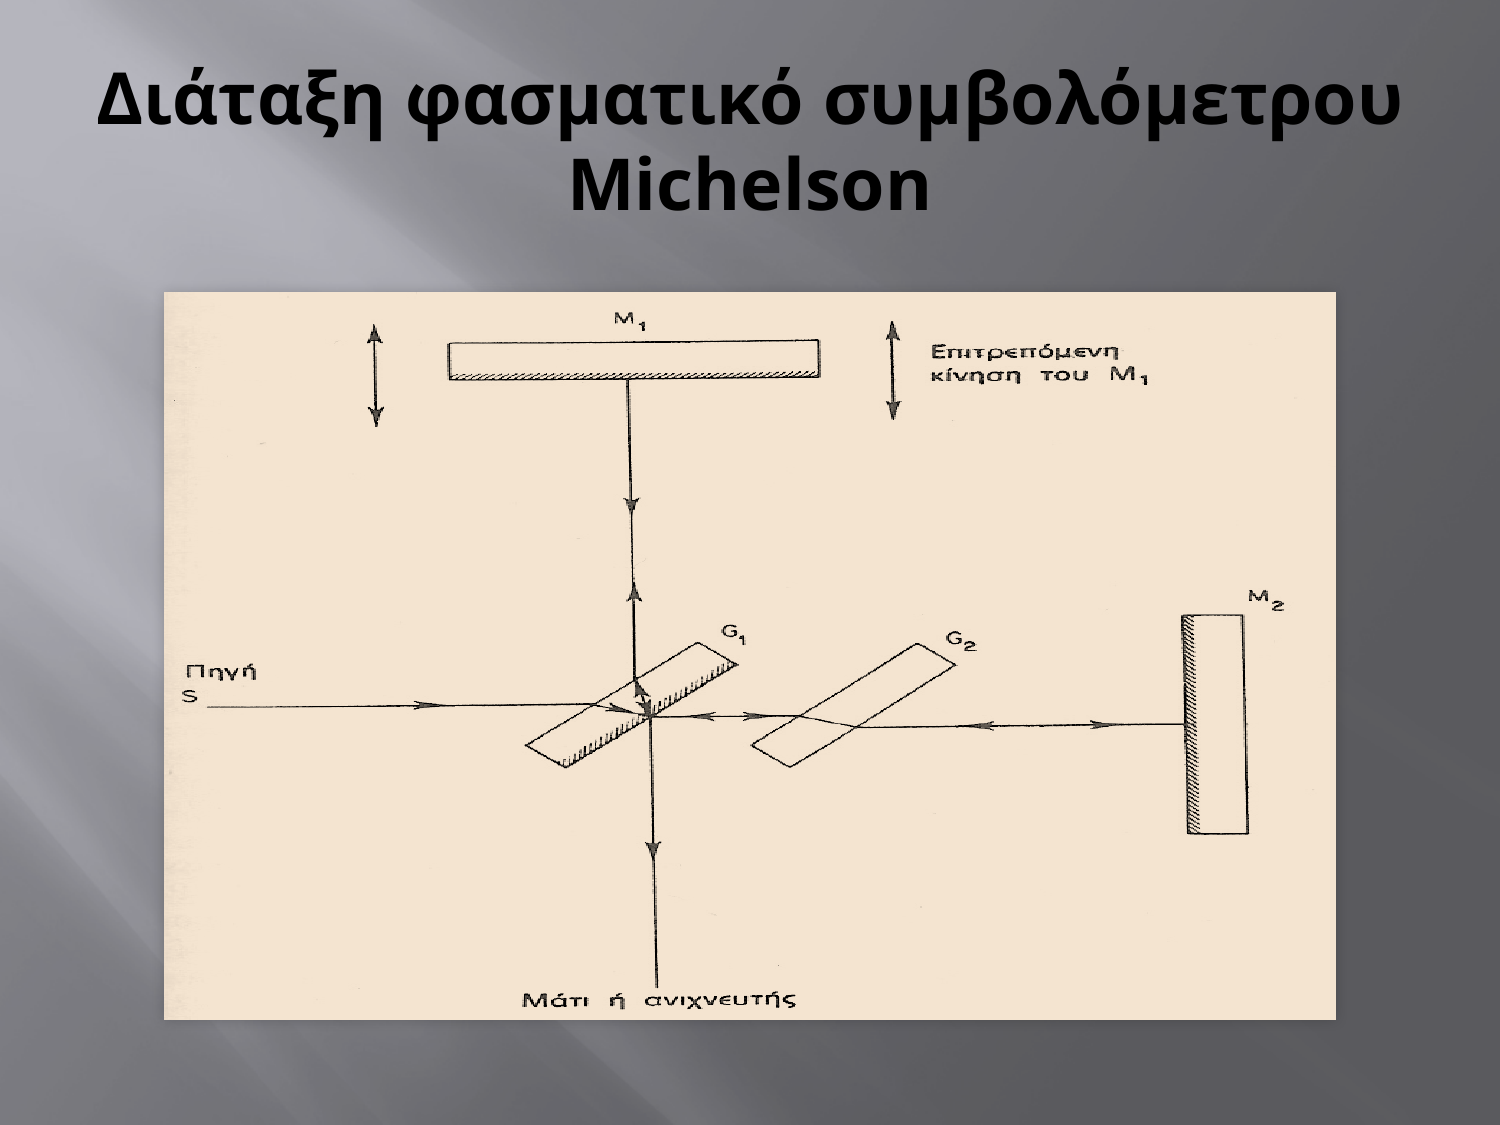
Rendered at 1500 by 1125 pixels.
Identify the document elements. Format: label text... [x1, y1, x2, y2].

title Διάταξη φασματικό συμβολόμετρου Michelson [75, 45, 1425, 233]
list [166, 295, 1334, 1018]
